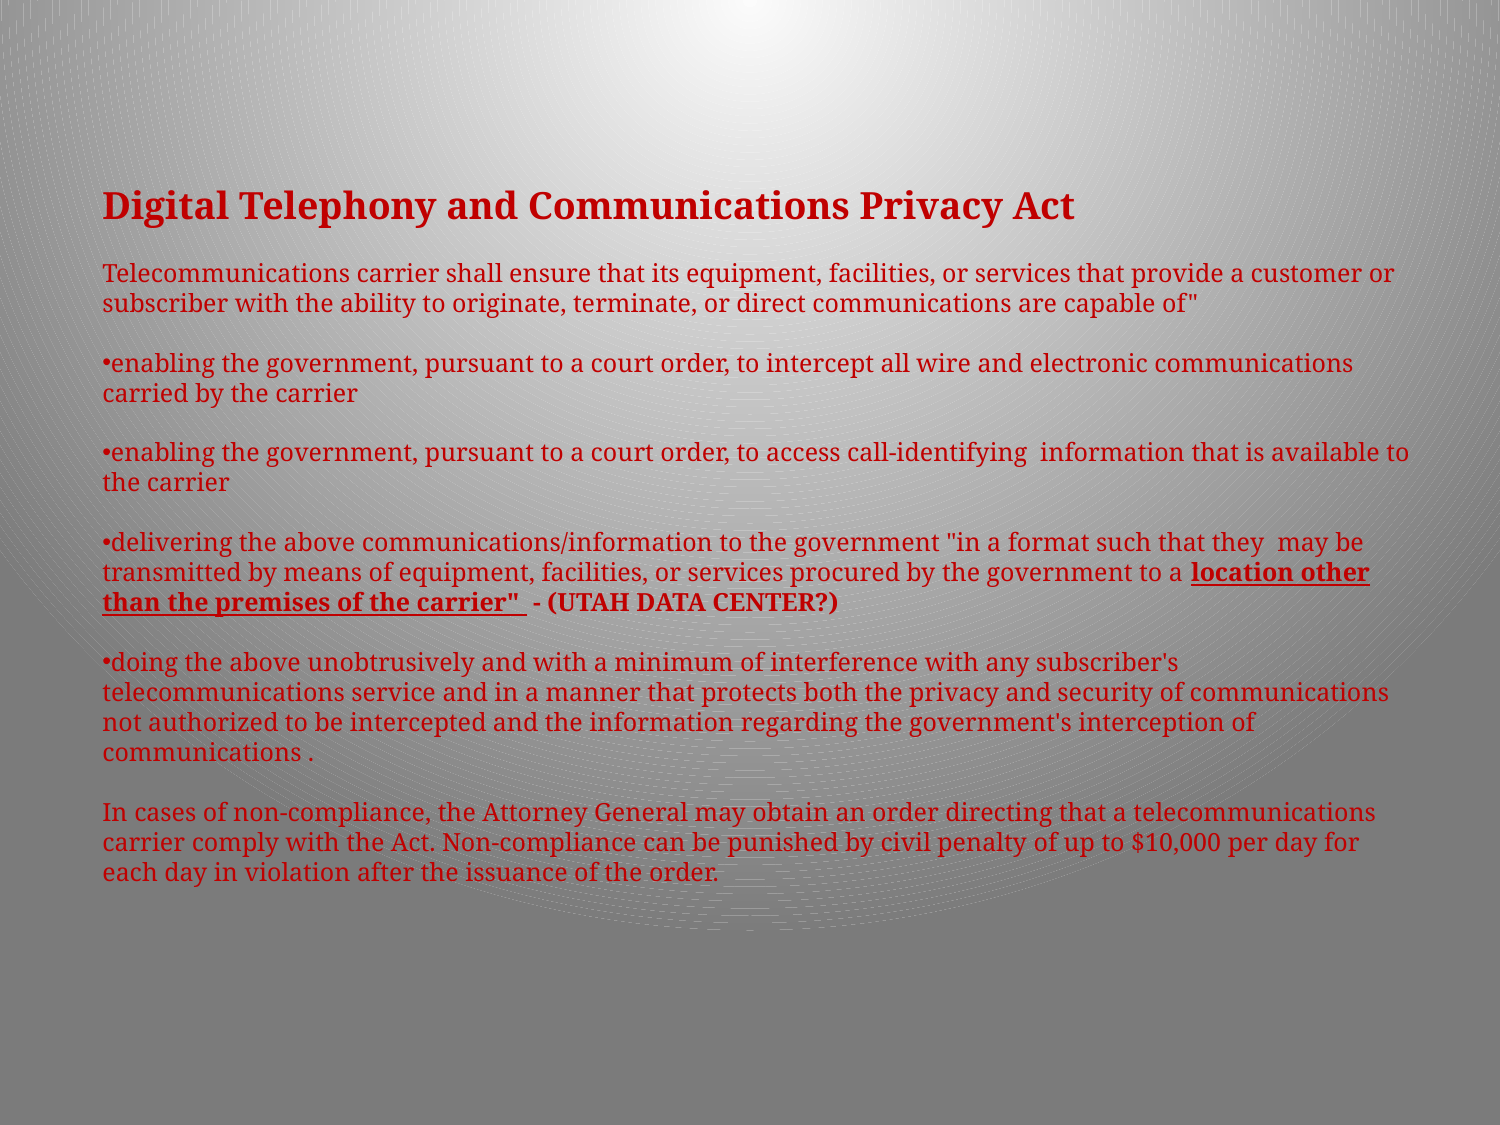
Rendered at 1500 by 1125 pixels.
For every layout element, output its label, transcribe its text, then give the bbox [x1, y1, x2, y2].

text_box Digital Telephony and Communications Privacy Act Telecommunications carrier shall ensure that its equipment, facilities, or services that provide a customer or subscriber with the ability to originate, terminate, or direct communications are capable of" enabling the government, pursuant to a court order, to intercept all wire and electronic communications carried by the carrier enabling the government, pursuant to a court order, to access call-identifying information that is available to the carrier delivering the above communications/information to the government "in a format such that they may be transmitted by means of equipment, facilities, or services procured by the government to a location other than the premises of the carrier" - (UTAH DATA CENTER?) doing the above unobtrusively and with a minimum of interference with any subscriber's telecommunications service and in a manner that protects both the privacy and security of communications not authorized to be intercepted and the information regarding the government's interception of communications . In cases of non-compliance, the Attorney General may obtain an order directing that a telecommunications carrier comply with the Act. Non-compliance can be punished by civil penalty of up to $10,000 per day for each day in violation after the issuance of the order. [87, 174, 1438, 924]
